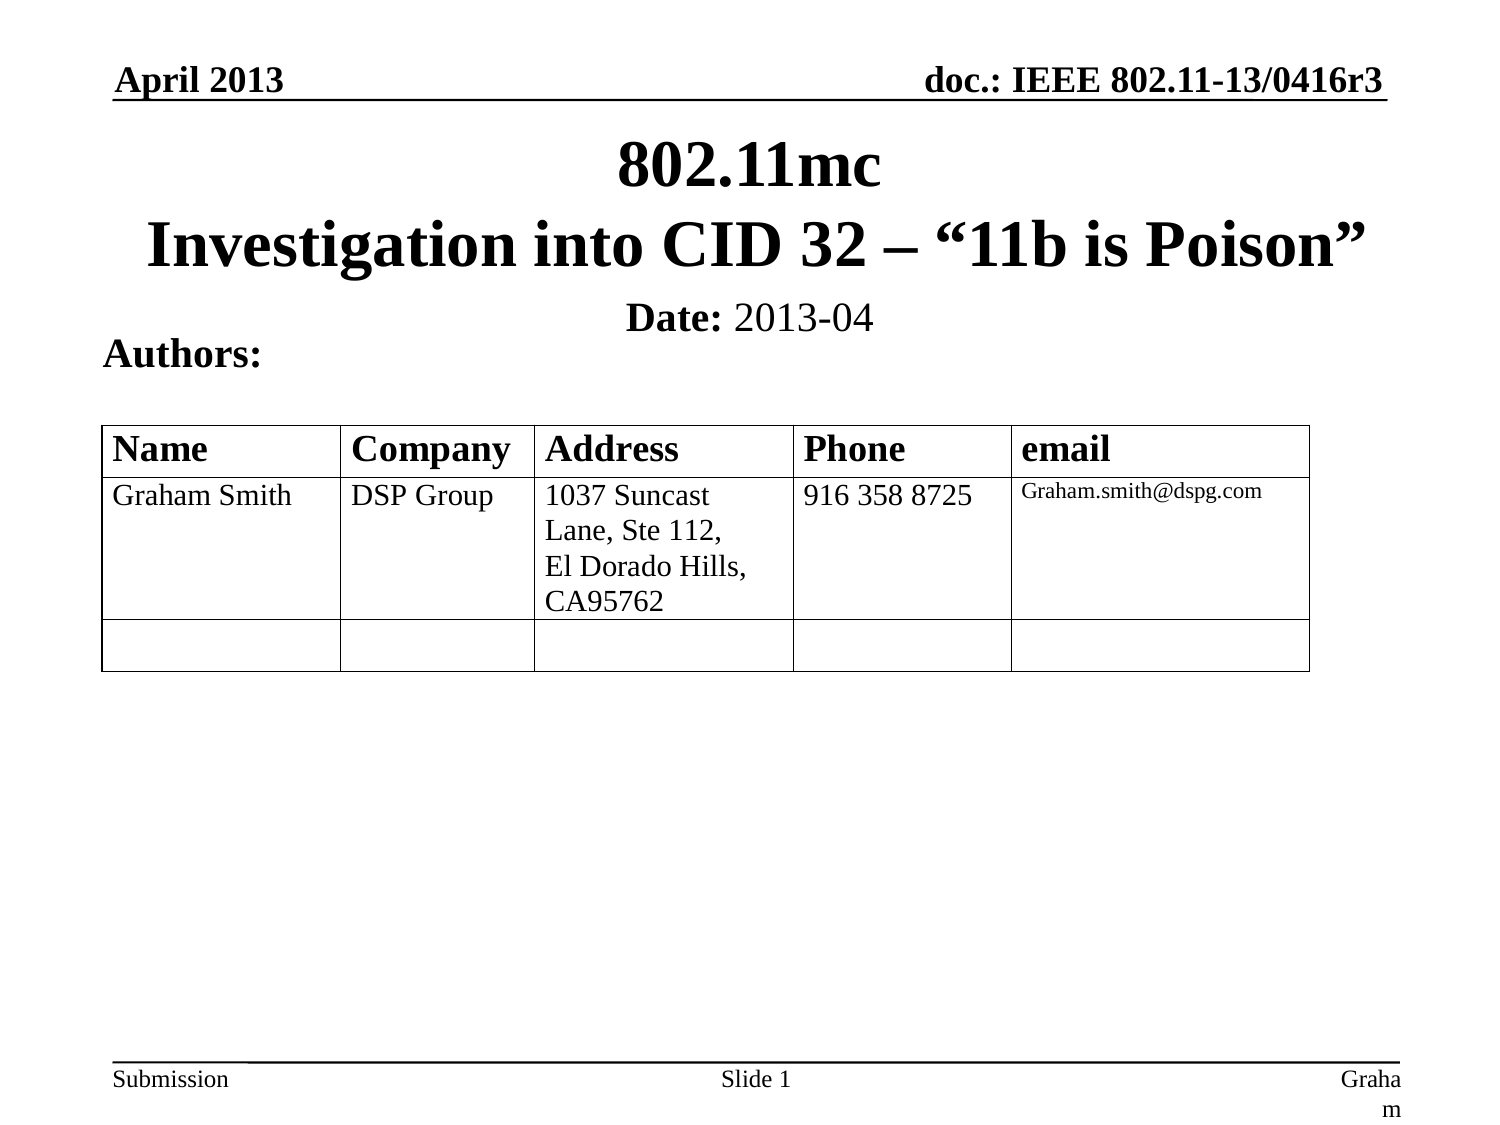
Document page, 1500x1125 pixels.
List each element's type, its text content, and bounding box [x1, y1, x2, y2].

title 802.11mc Investigation into CID 32 – “11b is Poison” [112, 112, 1388, 287]
footer Graham Smith, DSP Group [1324, 1061, 1402, 1093]
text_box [87, 424, 1341, 844]
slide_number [114, 54, 335, 101]
slide_number Slide 1 [712, 1061, 800, 1093]
list Date: 2013-04 [112, 287, 1388, 350]
text_box Authors: [87, 318, 325, 381]
